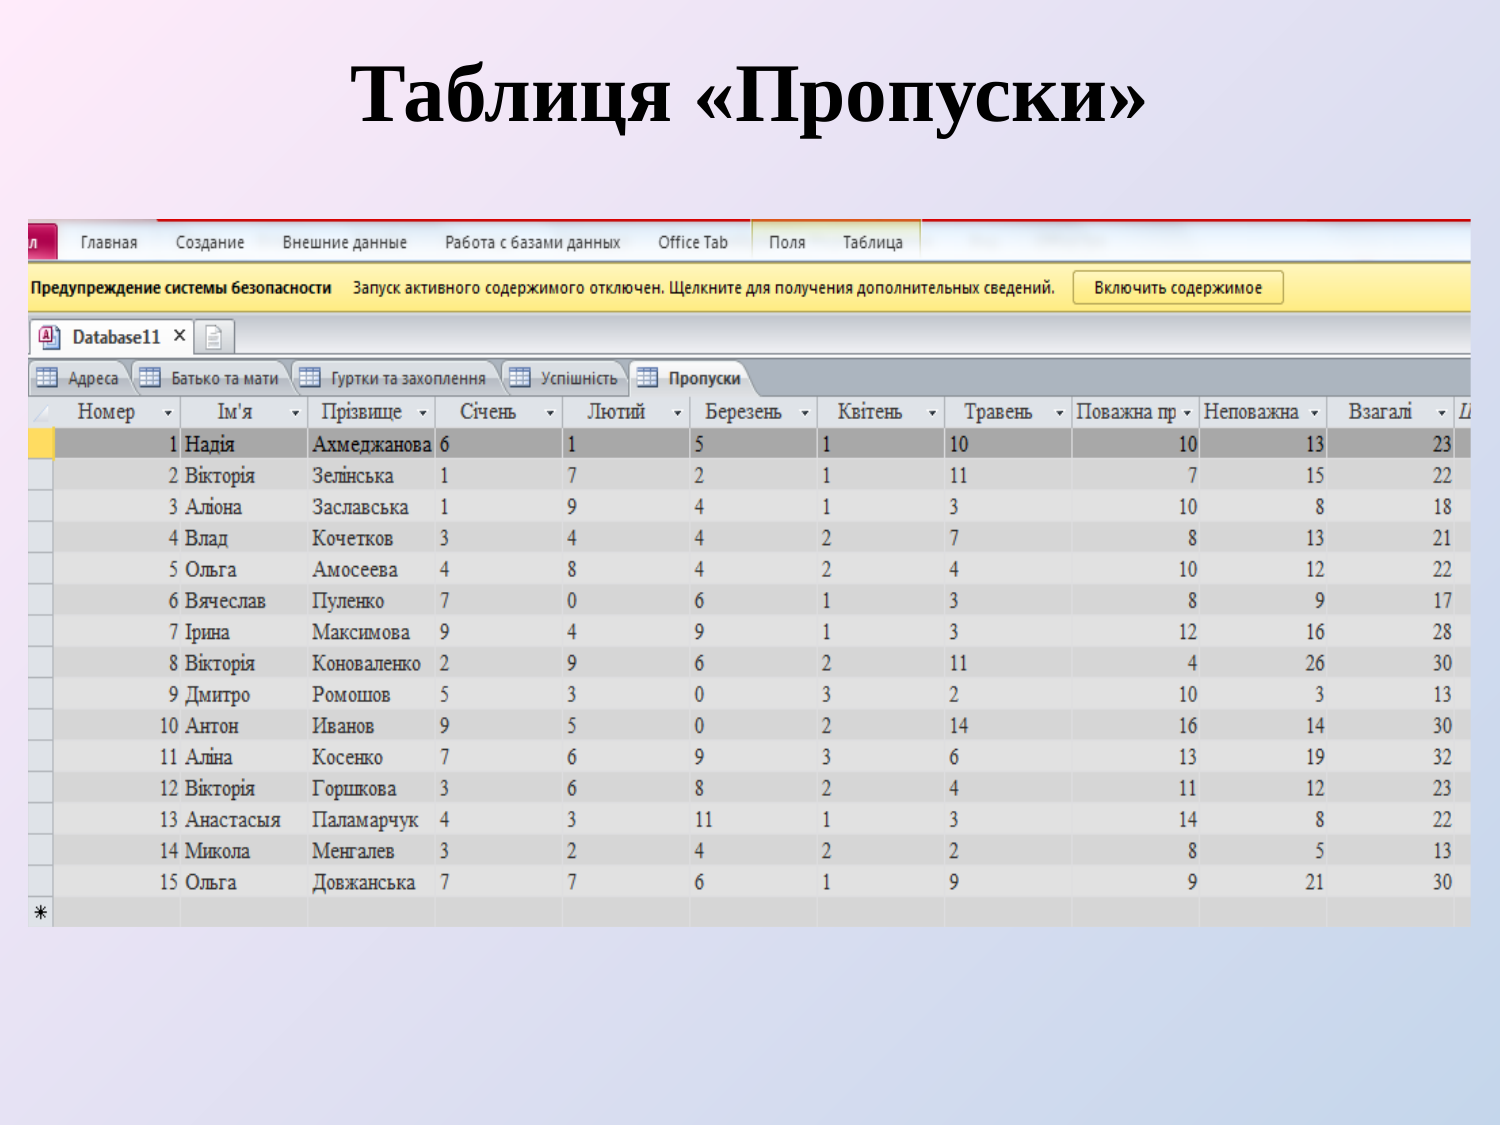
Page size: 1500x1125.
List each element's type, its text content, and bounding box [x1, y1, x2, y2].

picture [27, 219, 1471, 928]
list Таблиця «Пропуски» [75, 30, 1425, 149]
